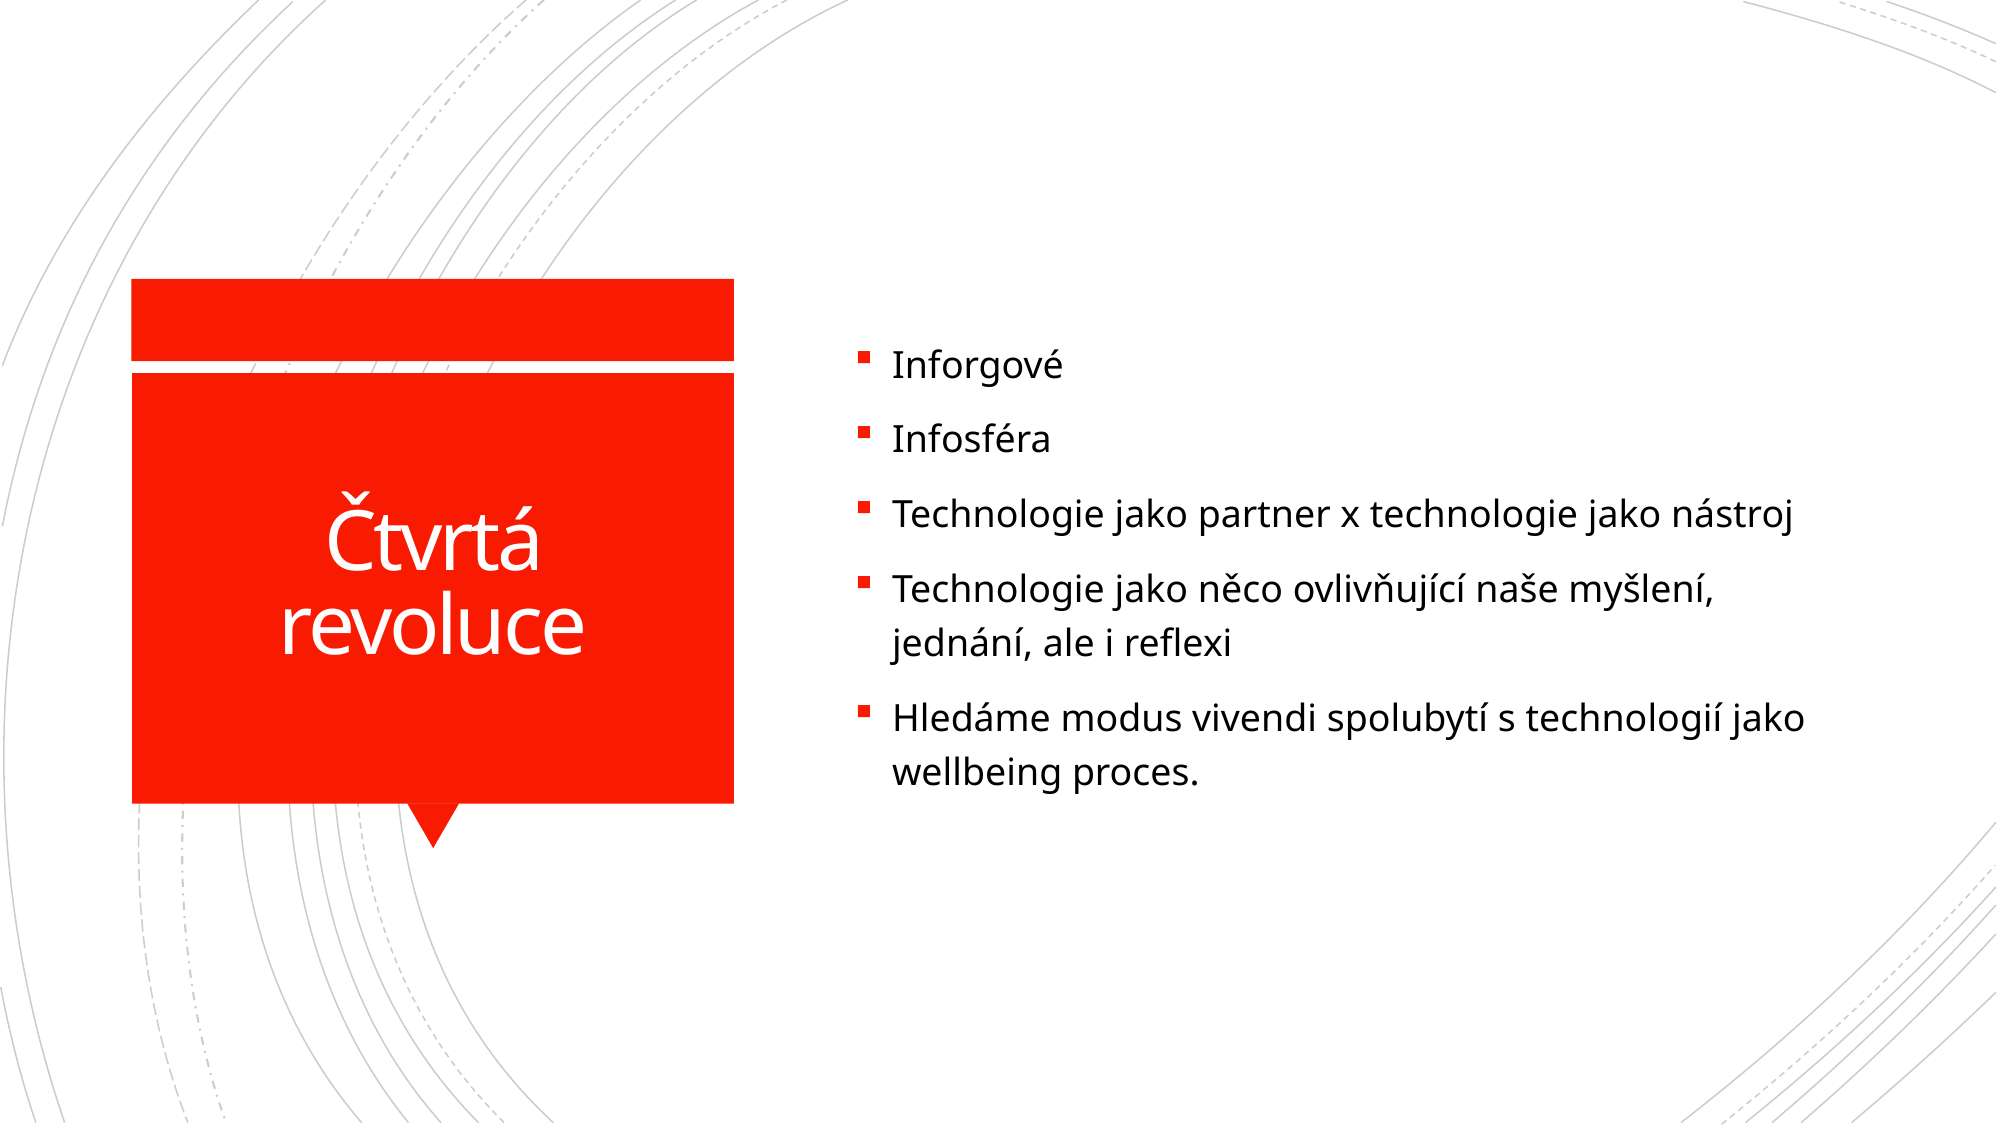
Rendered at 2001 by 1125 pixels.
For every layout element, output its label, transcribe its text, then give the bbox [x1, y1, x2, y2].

title Čtvrtá revoluce [145, 385, 720, 789]
list Inforgové Infosféra Technologie jako partner x technologie jako nástroj Technologie jako něco ovlivňující naše myšlení, jednání, ale i reflexi Hledáme modus vivendi spolubytí s technologií jako wellbeing proces. [839, 131, 1871, 993]
